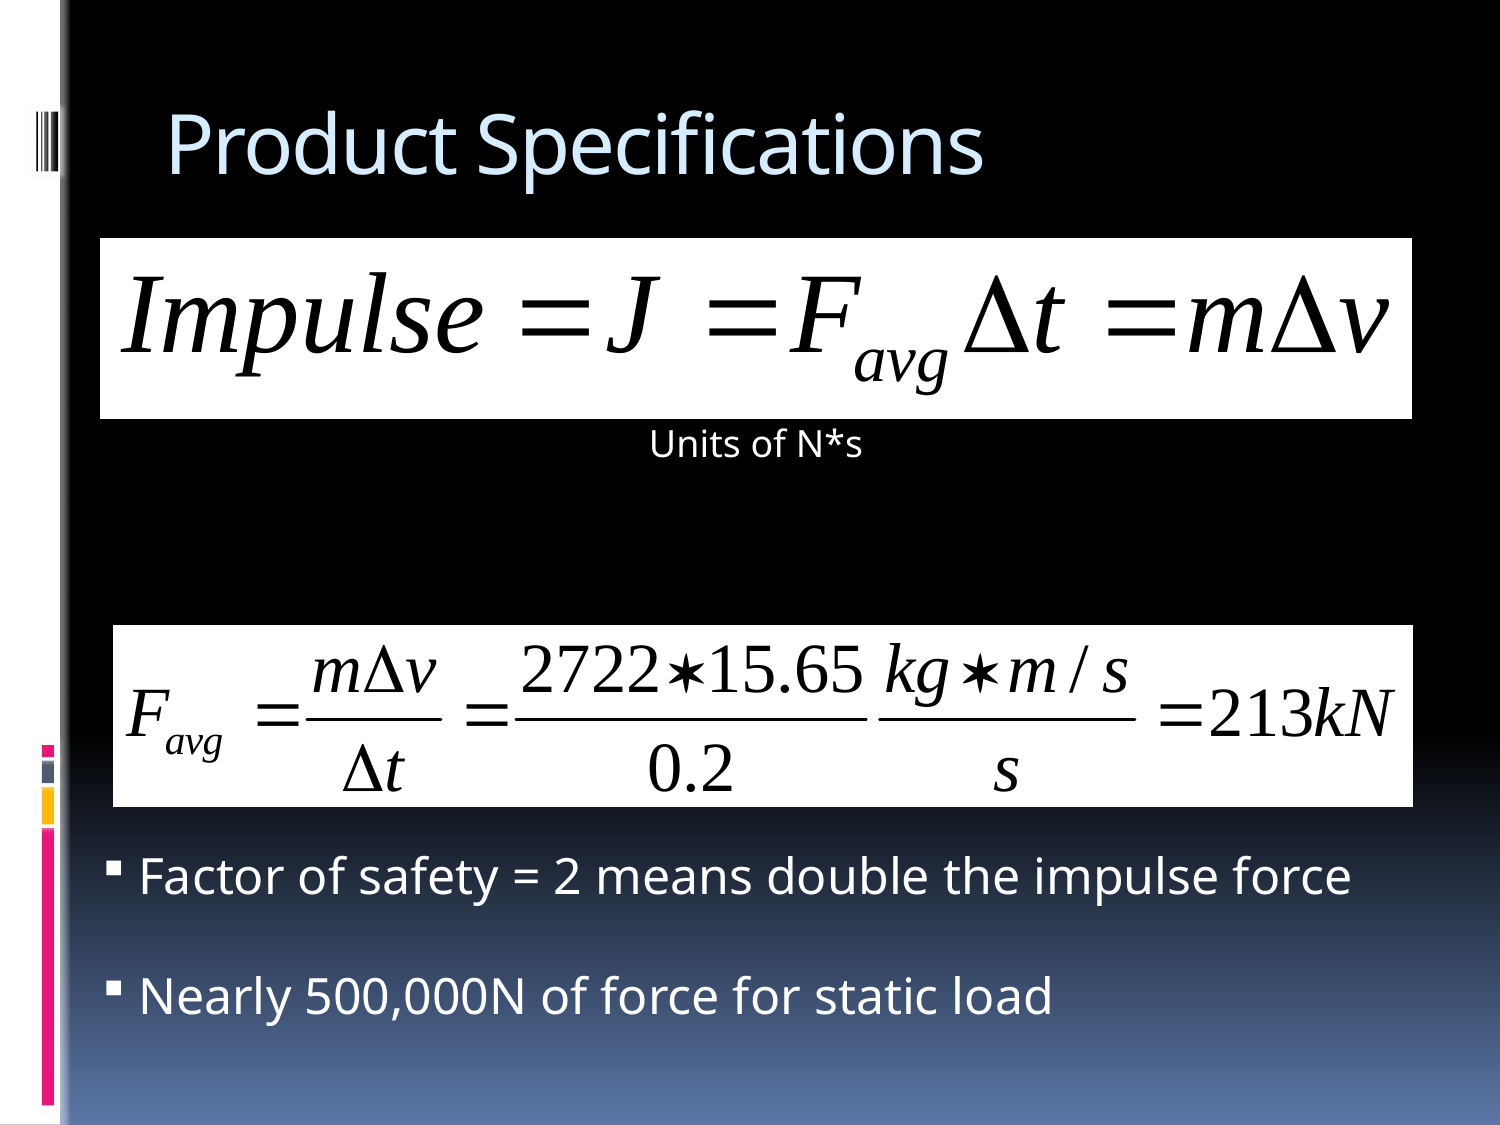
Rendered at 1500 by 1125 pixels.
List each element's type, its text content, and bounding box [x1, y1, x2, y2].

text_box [112, 624, 1414, 808]
text_box Units of N*s [574, 430, 938, 473]
text_box Factor of safety = 2 means double the impulse force Nearly 500,000N of force for static load [87, 837, 1475, 1033]
title Product Specifications [150, 83, 1425, 234]
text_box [99, 236, 1413, 420]
